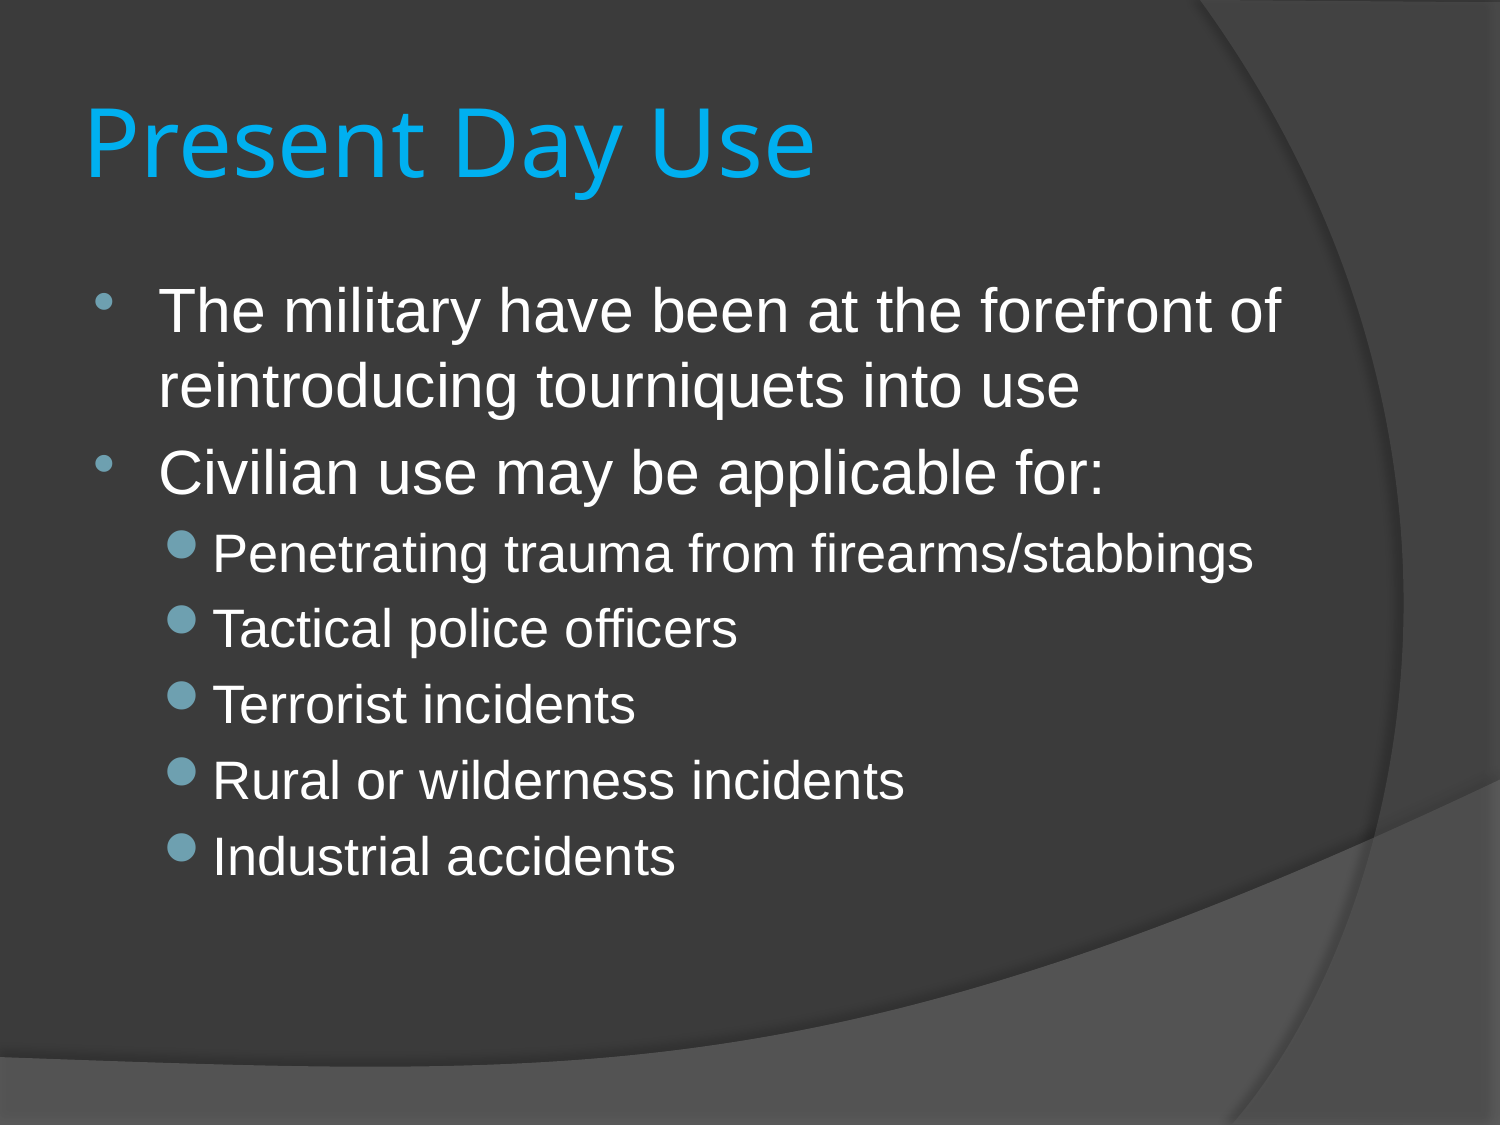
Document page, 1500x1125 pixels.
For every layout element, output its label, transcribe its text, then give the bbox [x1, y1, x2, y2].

list The military have been at the forefront of reintroducing tourniquets into use Civilian use may be applicable for: Penetrating trauma from firearms/stabbings Tactical police officers Terrorist incidents Rural or wilderness incidents Industrial accidents [75, 262, 1300, 1005]
title Present Day Use [75, 45, 1300, 233]
